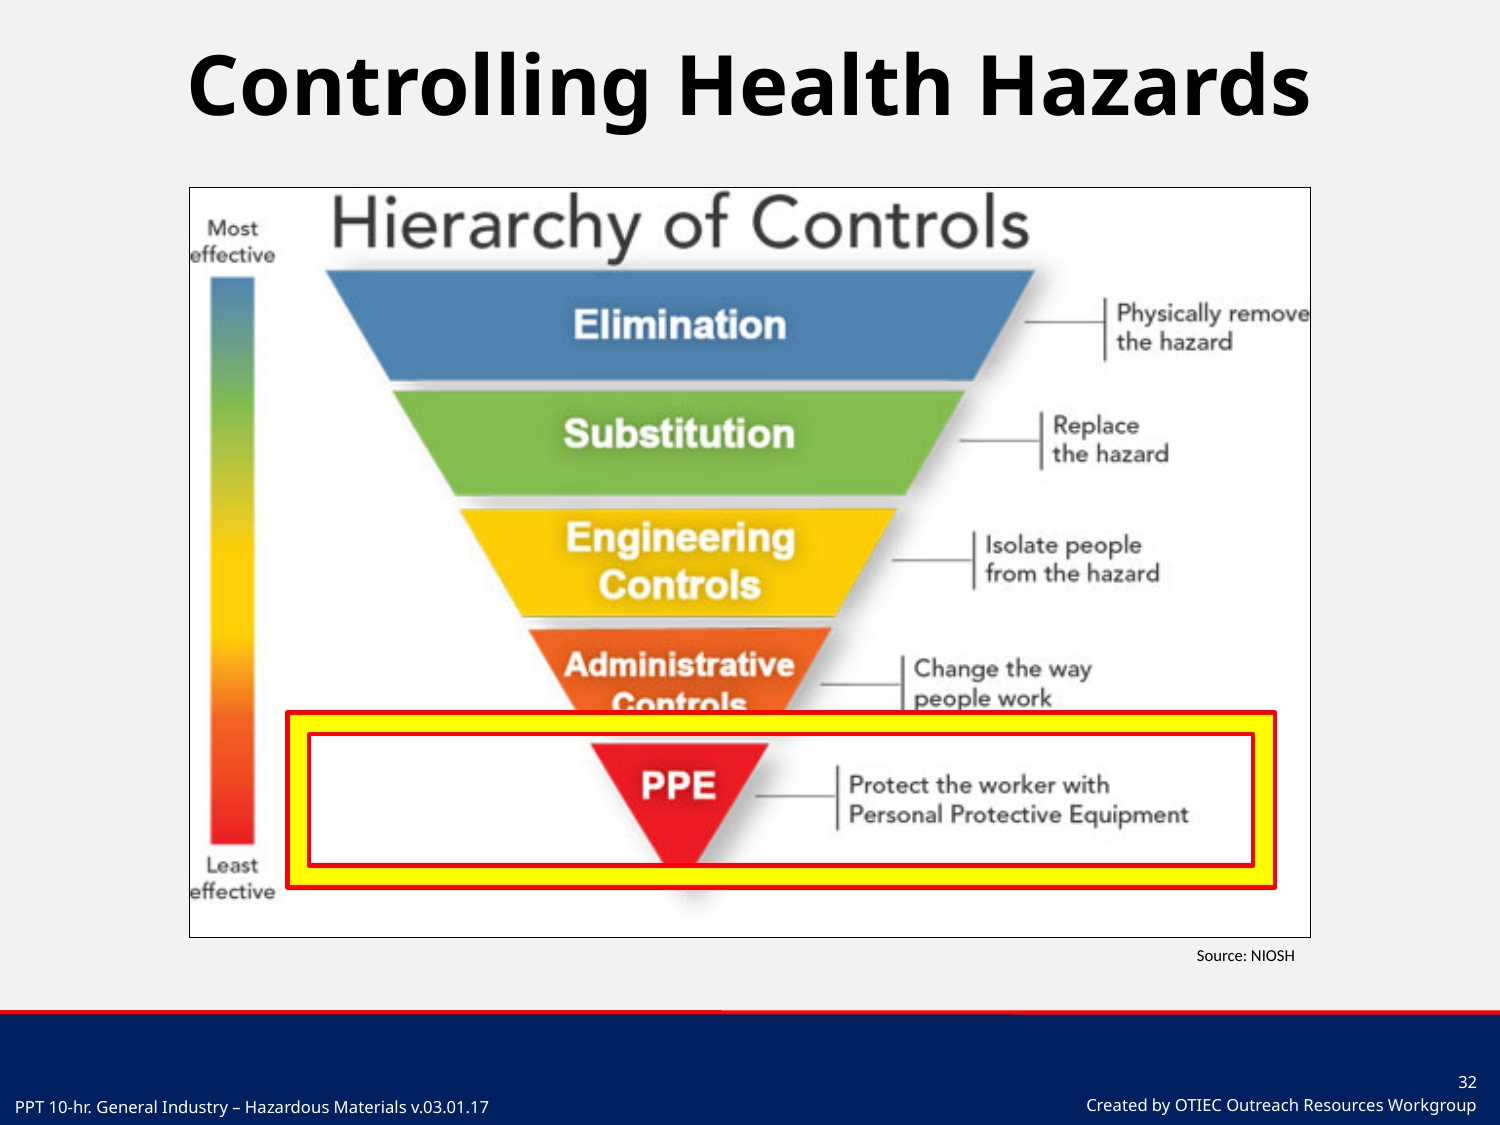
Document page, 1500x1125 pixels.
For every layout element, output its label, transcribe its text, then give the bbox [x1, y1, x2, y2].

title Controlling Health Hazards [75, 24, 1425, 163]
picture [189, 187, 1311, 938]
text_box Source: NIOSH [1036, 946, 1310, 973]
